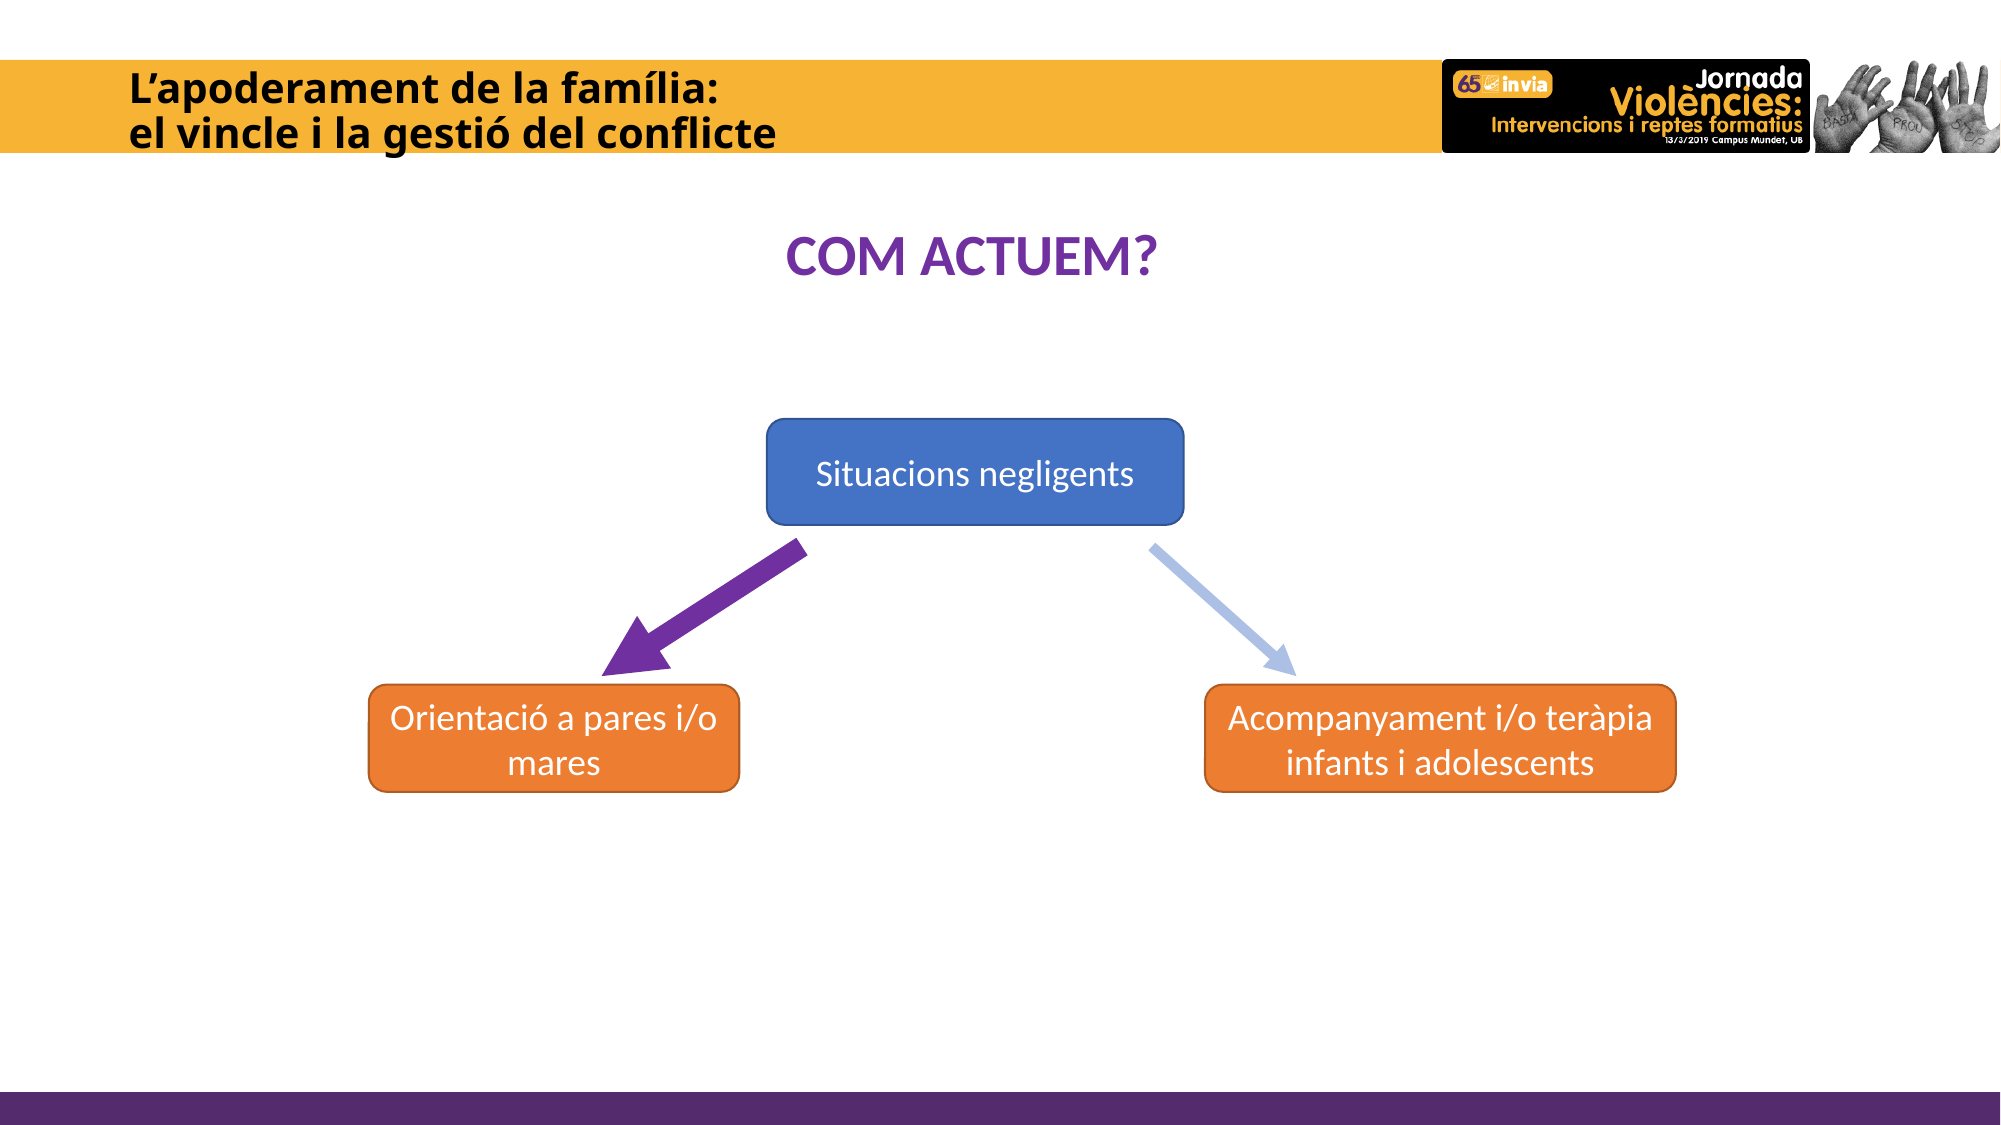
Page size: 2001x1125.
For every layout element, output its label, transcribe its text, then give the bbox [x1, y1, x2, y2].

title L’apoderament de la família: el vincle i la gestió del conflicte [113, 59, 1267, 169]
text_box Acompanyament i/o teràpia infants i adolescents [1203, 683, 1677, 793]
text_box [1151, 546, 1297, 677]
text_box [601, 546, 802, 677]
picture [1442, 59, 2000, 153]
text_box Orientació a pares i/o mares [367, 683, 741, 793]
text_box COM ACTUEM? [766, 210, 1180, 295]
text_box Situacions negligents [765, 417, 1185, 526]
